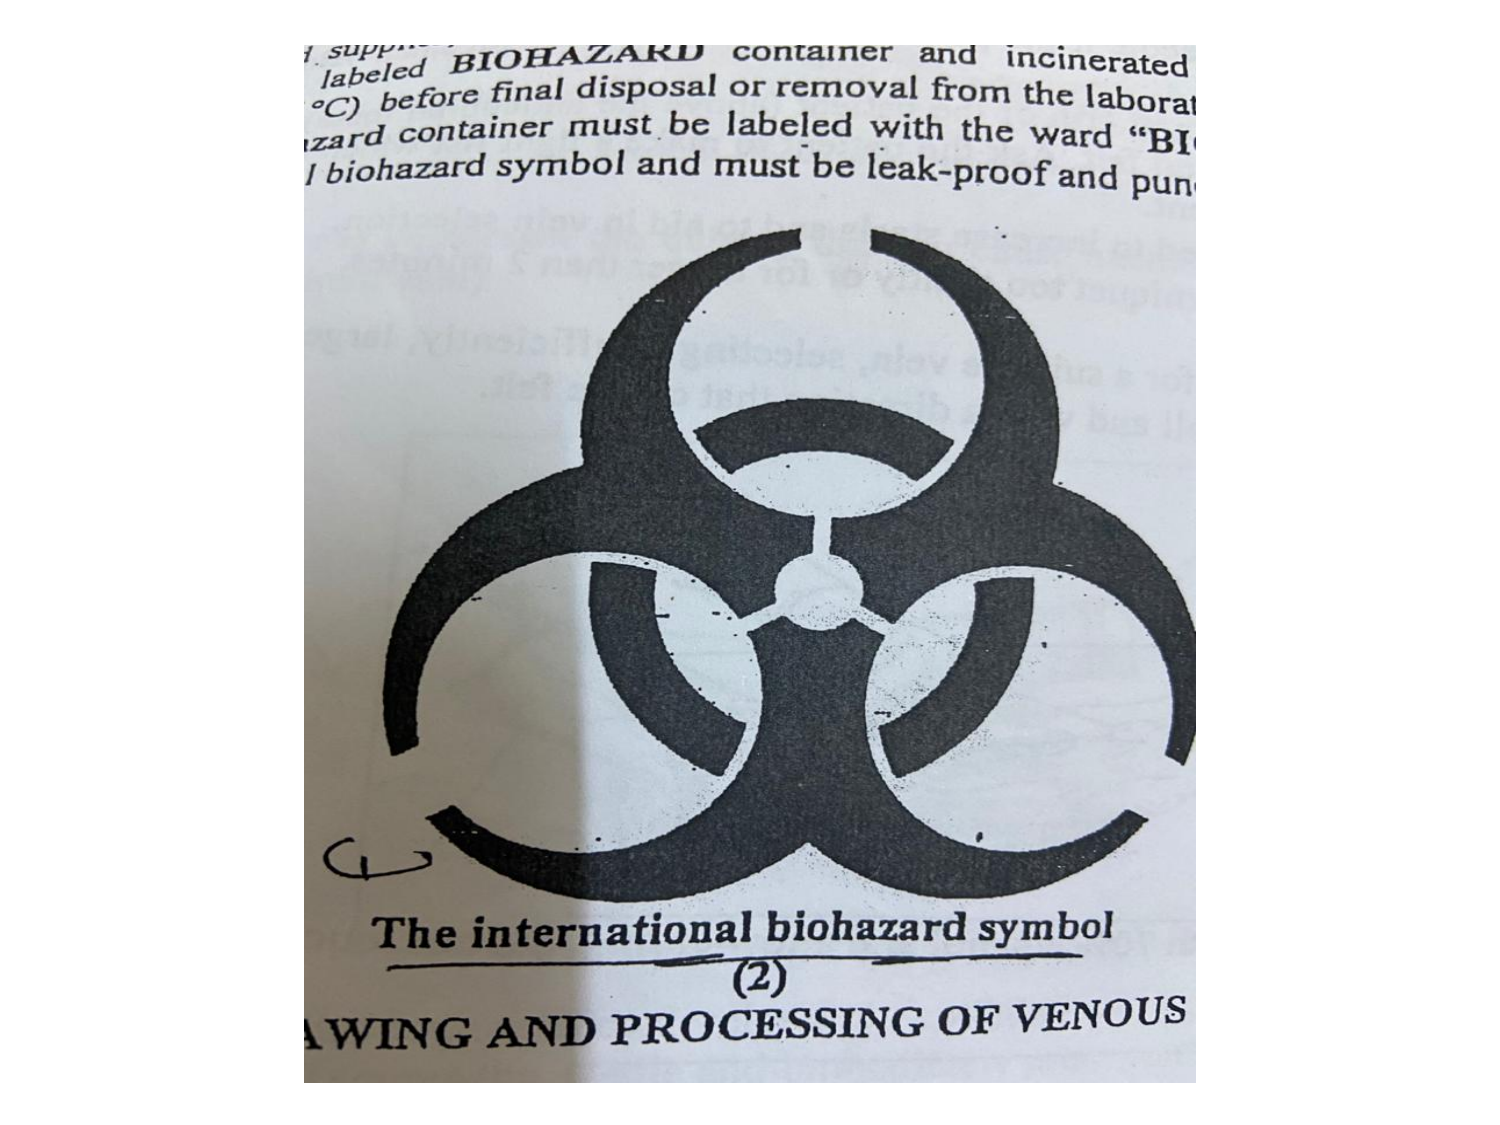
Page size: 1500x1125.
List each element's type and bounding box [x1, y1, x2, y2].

picture [304, 44, 1196, 1083]
